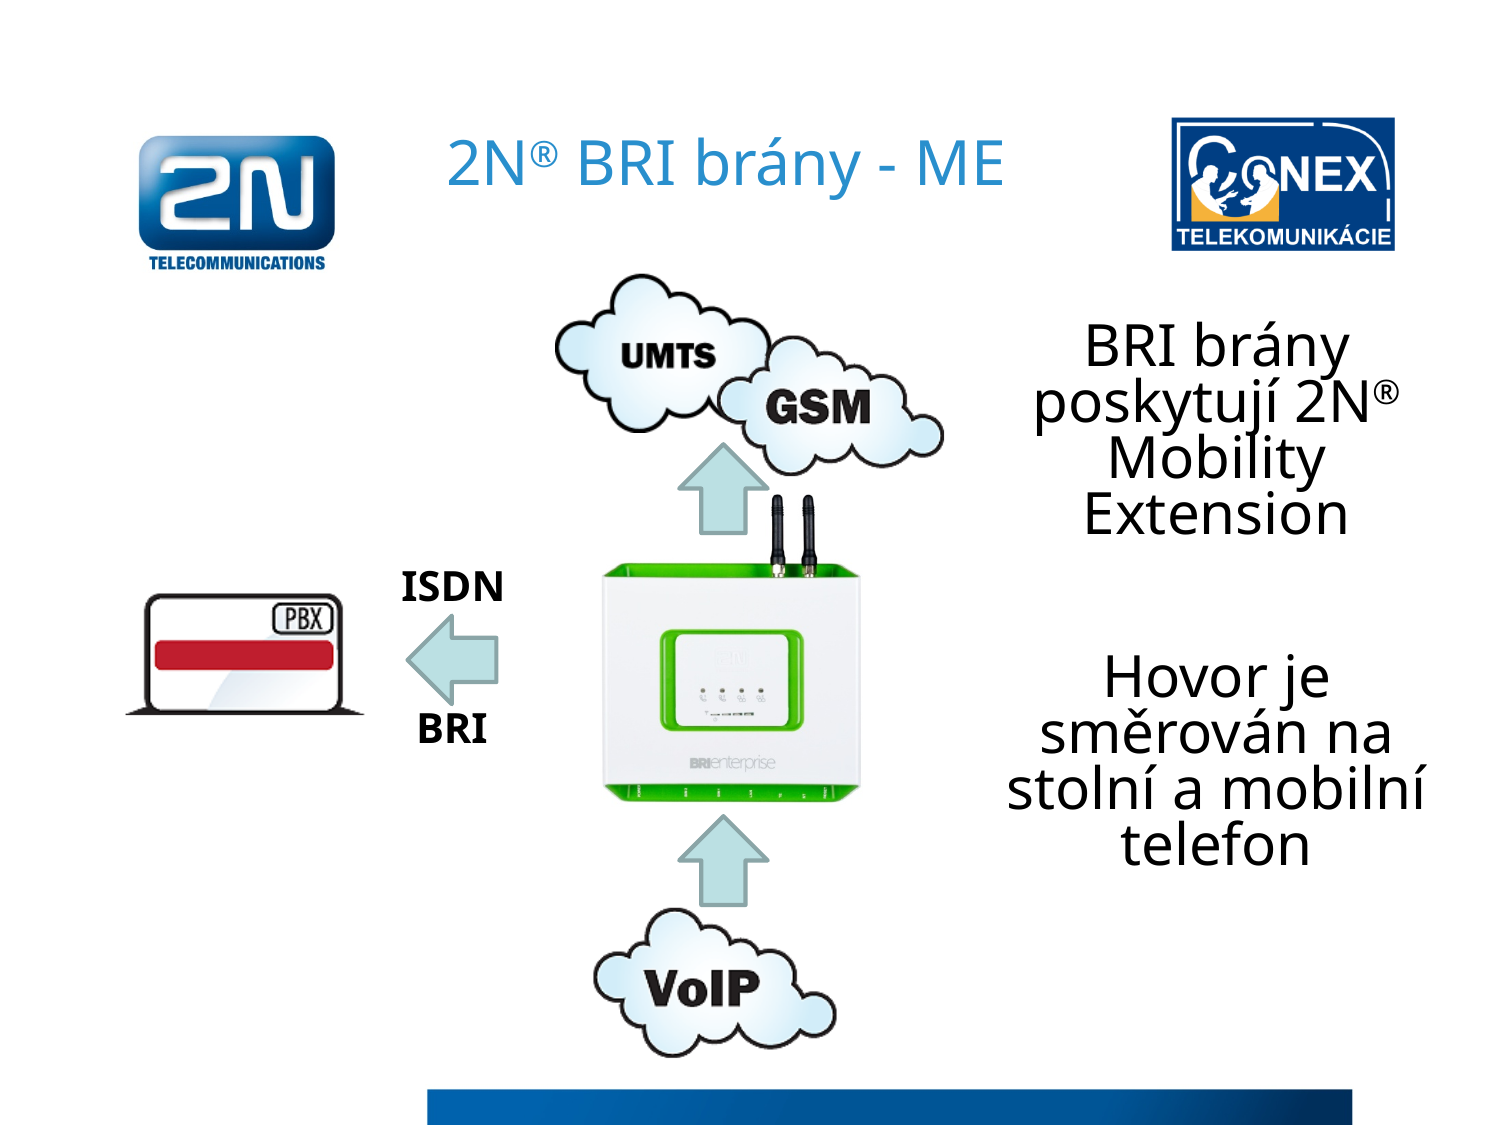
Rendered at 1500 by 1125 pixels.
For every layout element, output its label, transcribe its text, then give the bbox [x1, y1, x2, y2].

text_box [697, 815, 750, 839]
picture [0, 0, 1412, 808]
text_box BRI brány poskytují 2N® Mobility Extension [974, 314, 1459, 553]
text_box [677, 472, 692, 490]
text_box BRI [407, 704, 503, 759]
picture [88, 497, 402, 811]
title 2N® BRI brány - ME [430, 42, 1353, 280]
text_box ISDN [407, 562, 521, 618]
picture [316, 841, 1463, 1125]
text_box Hovor je směrován na stolní a mobilní telefon [974, 645, 1459, 884]
text_box [407, 618, 499, 704]
